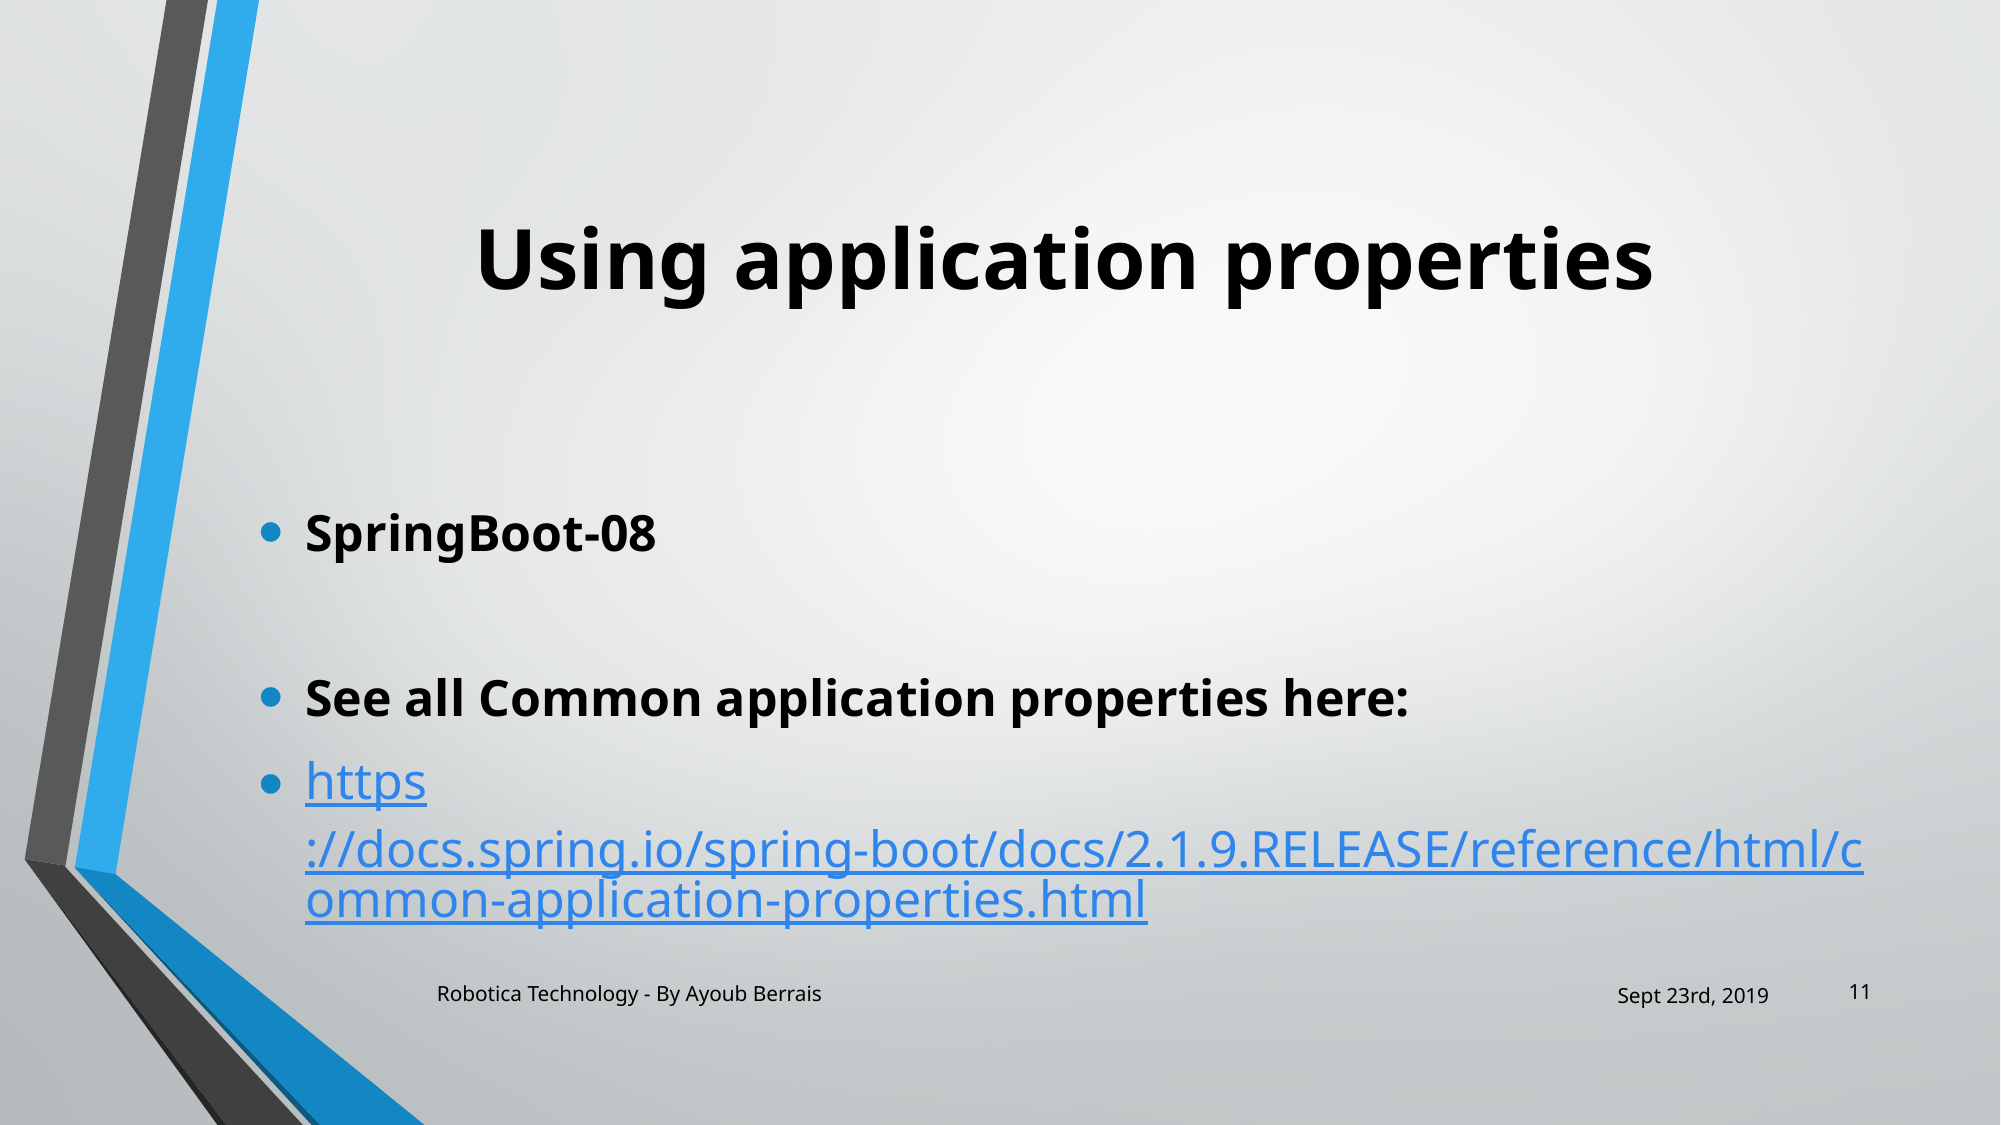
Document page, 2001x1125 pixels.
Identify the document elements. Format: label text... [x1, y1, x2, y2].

list SpringBoot-08 See all Common application properties here: https://docs.spring.io/spring-boot/docs/2.1.9.RELEASE/reference/html/common-application-properties.html [243, 437, 1887, 950]
footer Robotica Technology - By Ayoub Berrais [421, 965, 1584, 1025]
slide_number 11 [1796, 962, 1887, 1023]
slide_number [1596, 965, 1784, 1025]
title Using application properties [243, 112, 1887, 400]
